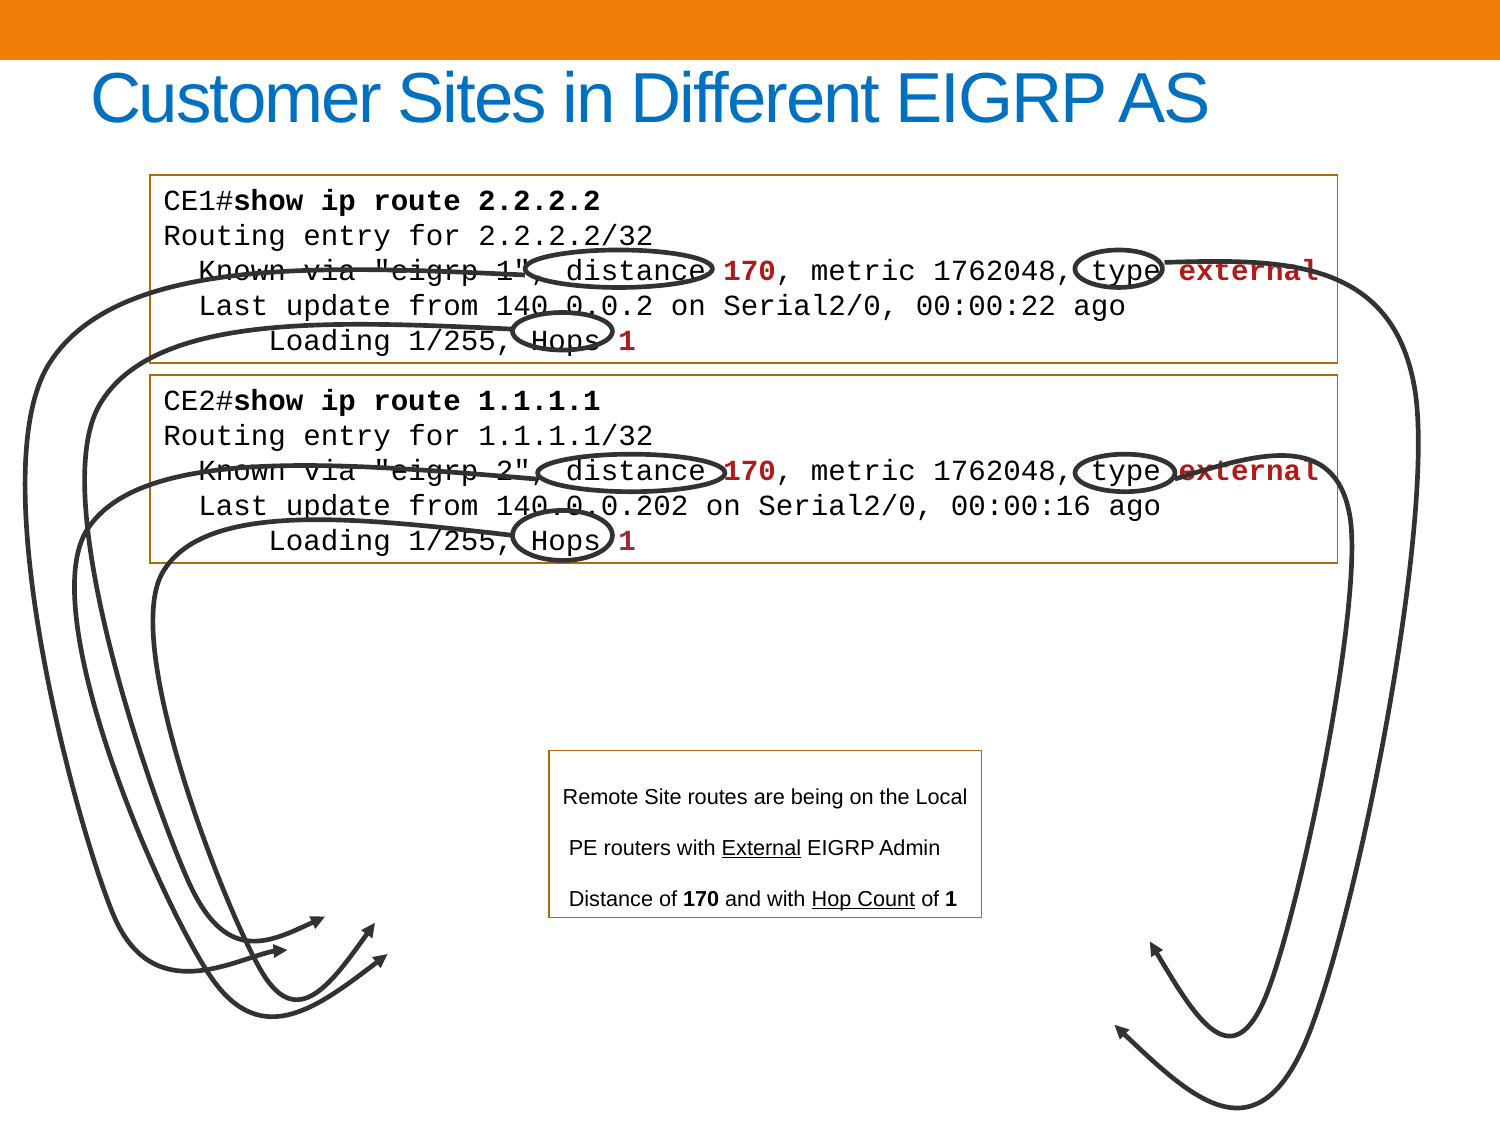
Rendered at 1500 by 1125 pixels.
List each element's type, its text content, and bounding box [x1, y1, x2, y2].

text_box [152, 519, 513, 1000]
text_box CE2#show ip route 1.1.1.1 Routing entry for 1.1.1.1/32 Known via "eigrp 2", distance 170, metric 1762048, type external Last update from 140.0.0.202 on Serial2/0, 00:00:16 ago Loading 1/255, Hops 1 [467, 374, 1157, 564]
text_box [84, 324, 513, 528]
text_box [1149, 455, 1353, 1037]
title Customer Sites in Different EIGRP AS [75, 12, 1425, 175]
text_box Remote Site routes are being on the Local PE routers with External EIGRP Admin Distance of 170 and with Hop Count of 1 [549, 750, 982, 918]
text_box [74, 465, 538, 1017]
text_box [1074, 454, 1151, 492]
text_box [1114, 261, 1419, 1108]
text_box [525, 249, 713, 288]
text_box CE1#show ip route 2.2.2.2 Routing entry for 2.2.2.2/32 Known via "eigrp 1", distance 170, metric 1762048, type external Last update from 140.0.0.2 on Serial2/0, 00:00:22 ago Loading 1/255, Hops 1 [149, 174, 1338, 364]
text_box [24, 269, 525, 972]
text_box [512, 312, 613, 351]
text_box [537, 454, 726, 492]
text_box [1074, 249, 1163, 288]
text_box [517, 510, 613, 561]
